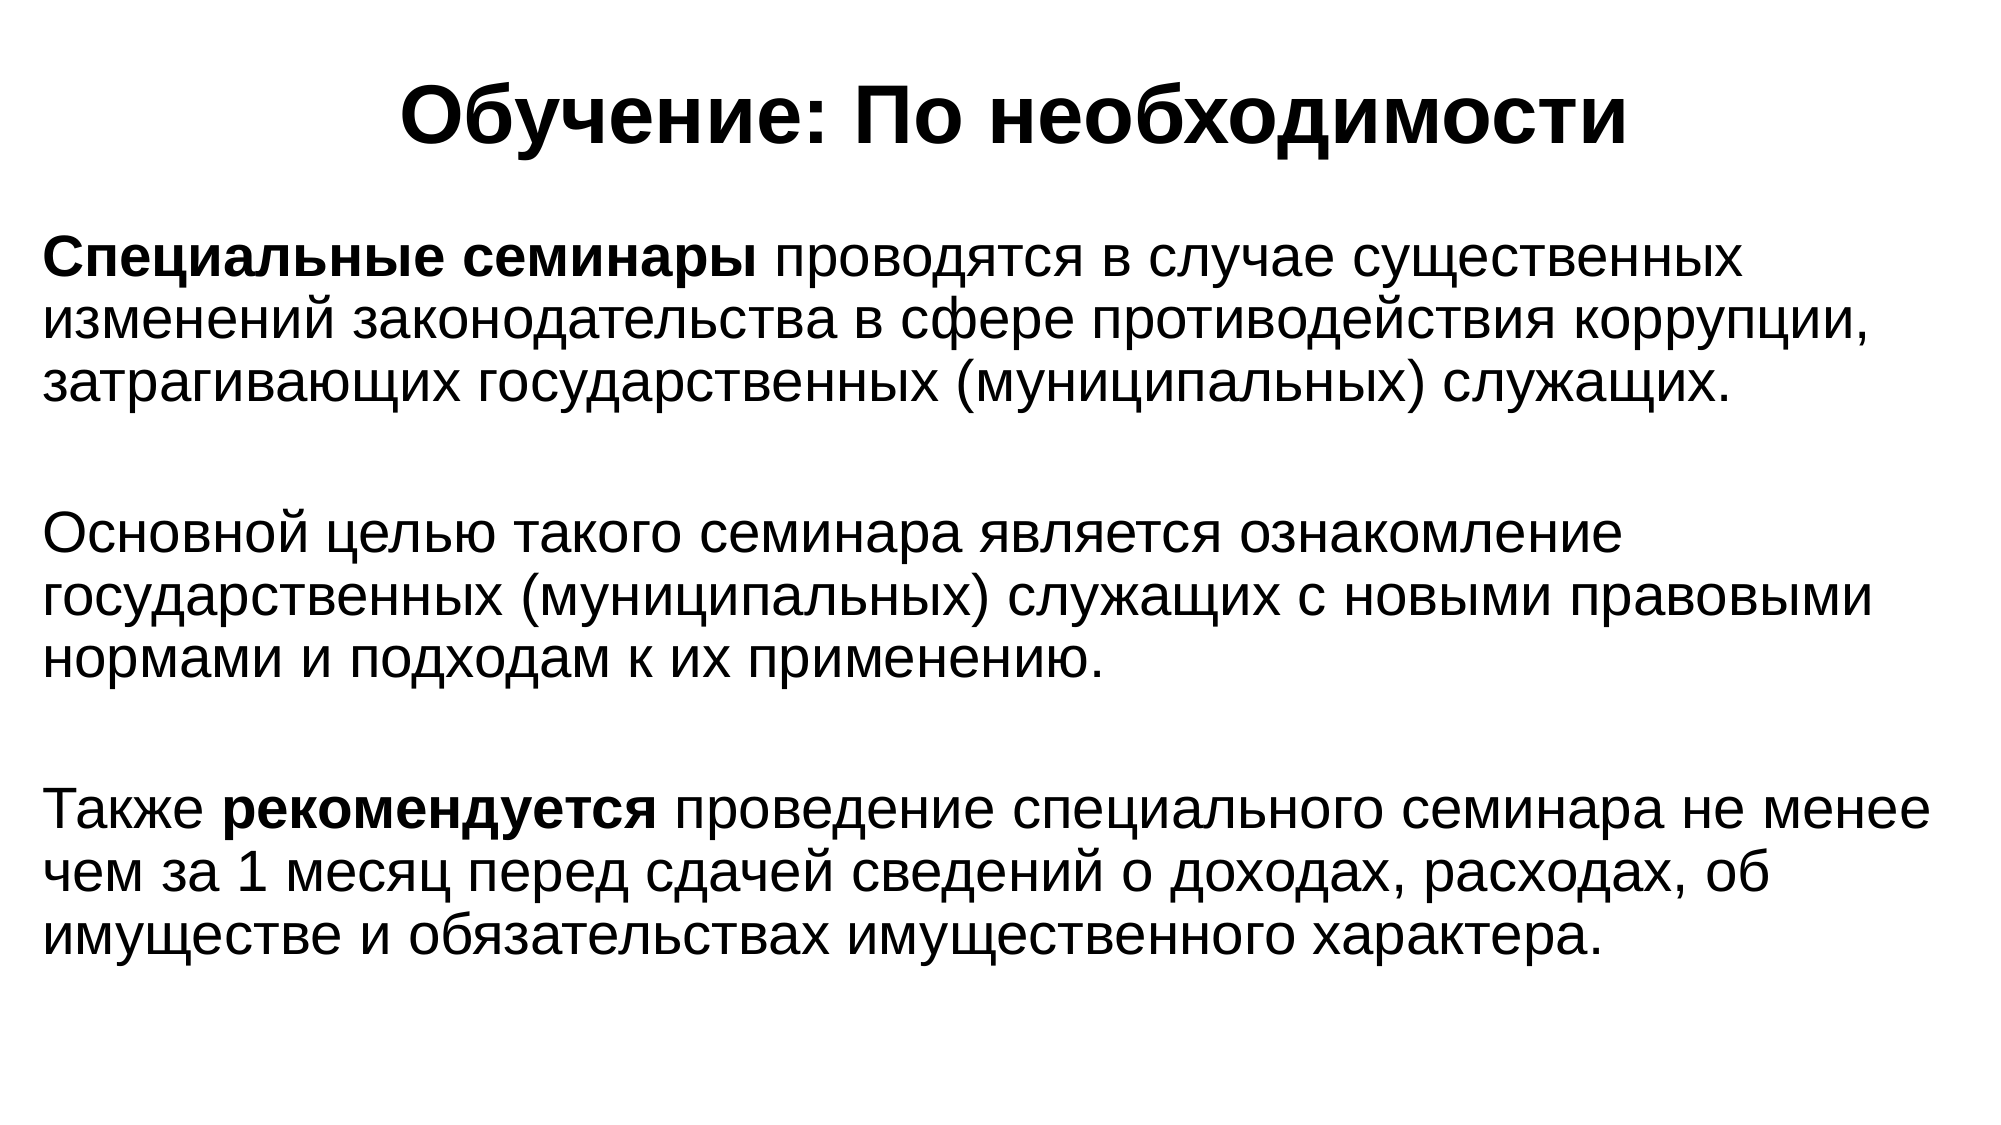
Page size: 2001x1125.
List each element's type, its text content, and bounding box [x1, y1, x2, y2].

title Обучение: По необходимости [85, 42, 1945, 191]
list Специальные семинары проводятся в случае существенных изменений законодательства в сфере противодействия коррупции, затрагивающих государственных (муниципальных) служащих. Основной целью такого семинара является ознакомление государственных (муниципальных) служащих с новыми правовыми нормами и подходам к их применению. Также рекомендуется проведение специального семинара не менее чем за 1 месяц перед сдачей сведений о доходах, расходах, об имуществе и обязательствах имущественного характера. [27, 218, 1976, 1109]
